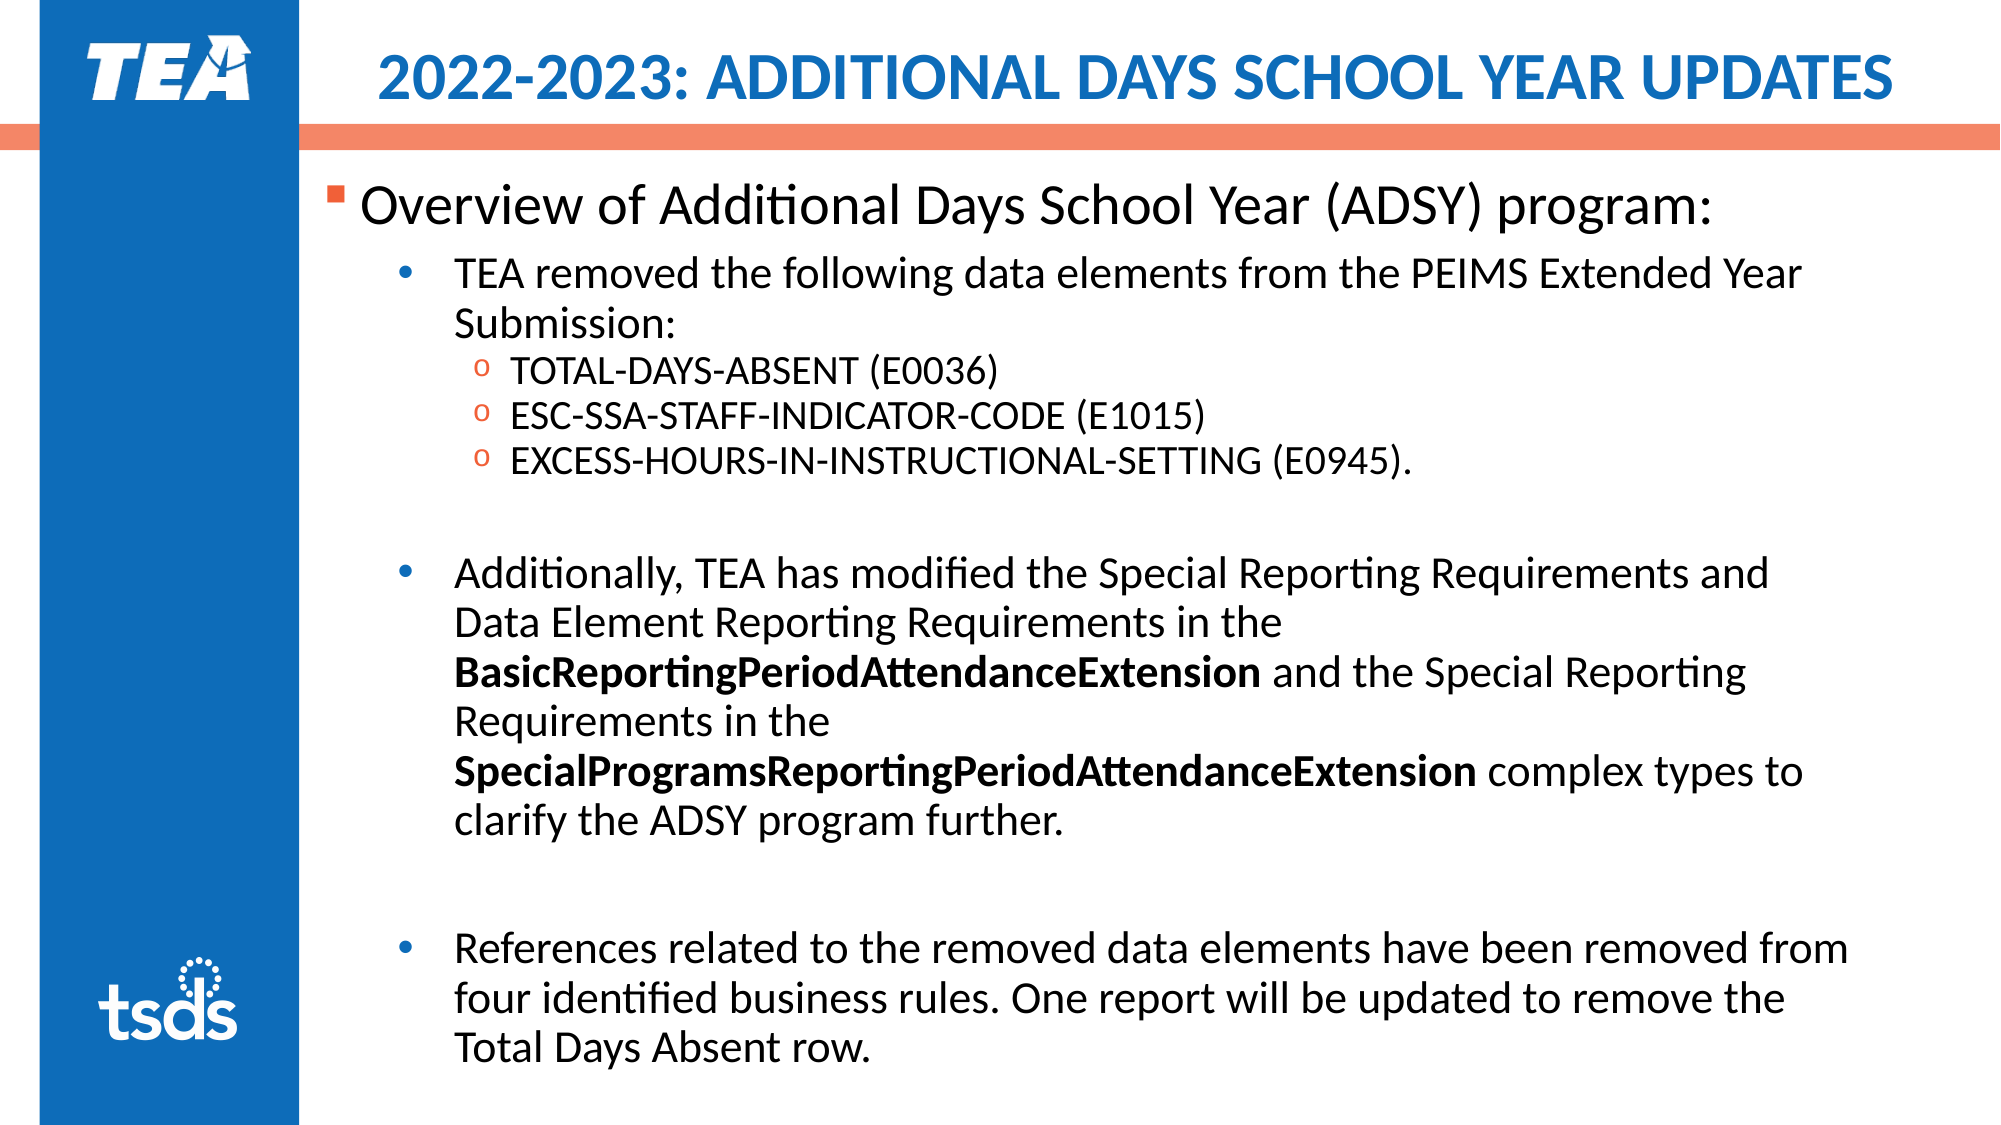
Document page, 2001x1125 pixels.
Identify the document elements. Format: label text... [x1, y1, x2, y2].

picture [86, 34, 251, 100]
title 2022-2023: ADDITIONAL DAYS SCHOOL YEAR UPDATES [362, 32, 1924, 122]
picture [98, 957, 241, 1045]
list Overview of Additional Days School Year (ADSY) program: TEA removed the following data elements from the PEIMS Extended Year Submission: TOTAL-DAYS-ABSENT (E0036) ESC-SSA-STAFF-INDICATOR-CODE (E1015) EXCESS-HOURS-IN-INSTRUCTIONAL-SETTING (E0945). Additionally, TEA has modified the Special Reporting Requirements and Data Element Reporting Requirements in the BasicReportingPeriodAttendanceExtension and the Special Reporting Requirements in the SpecialProgramsReportingPeriodAttendanceExtension complex types to clarify the ADSY program further. References related to the removed data elements have been removed from four identified business rules. One report will be updated to remove the Total Days Absent row. [308, 166, 1869, 1099]
